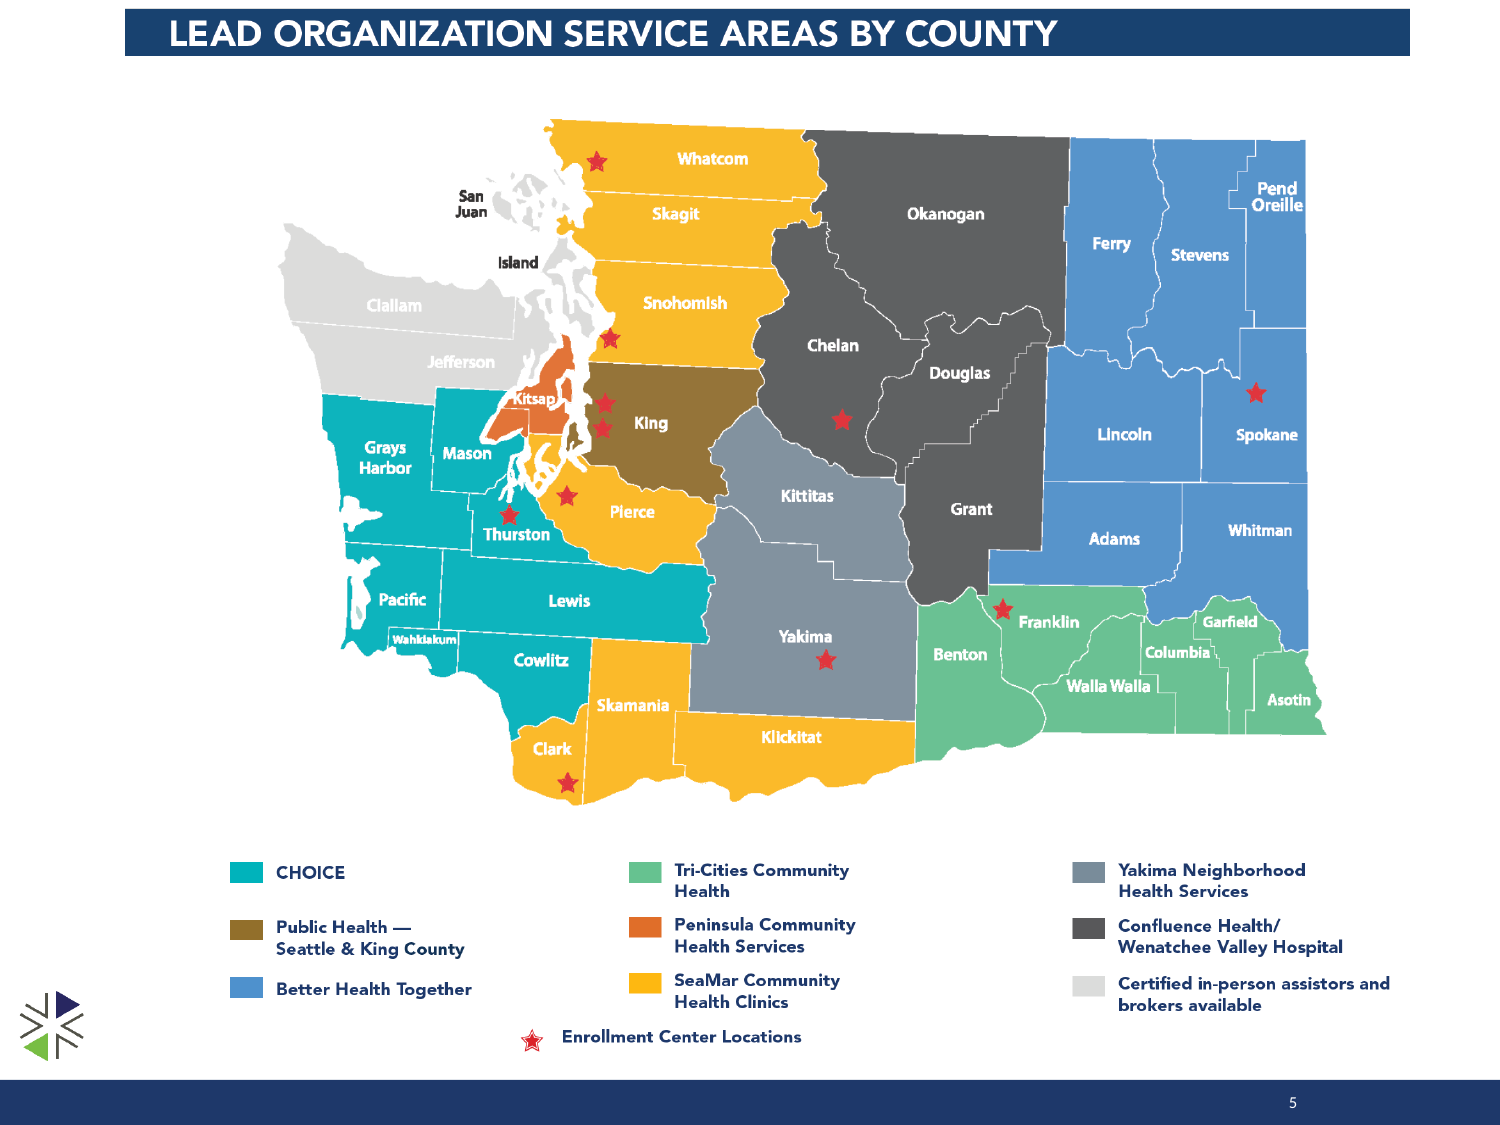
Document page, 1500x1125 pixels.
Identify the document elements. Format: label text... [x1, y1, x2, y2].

picture [17, 987, 88, 1063]
slide_number 5 [1217, 1082, 1313, 1121]
picture [124, 8, 1410, 1059]
